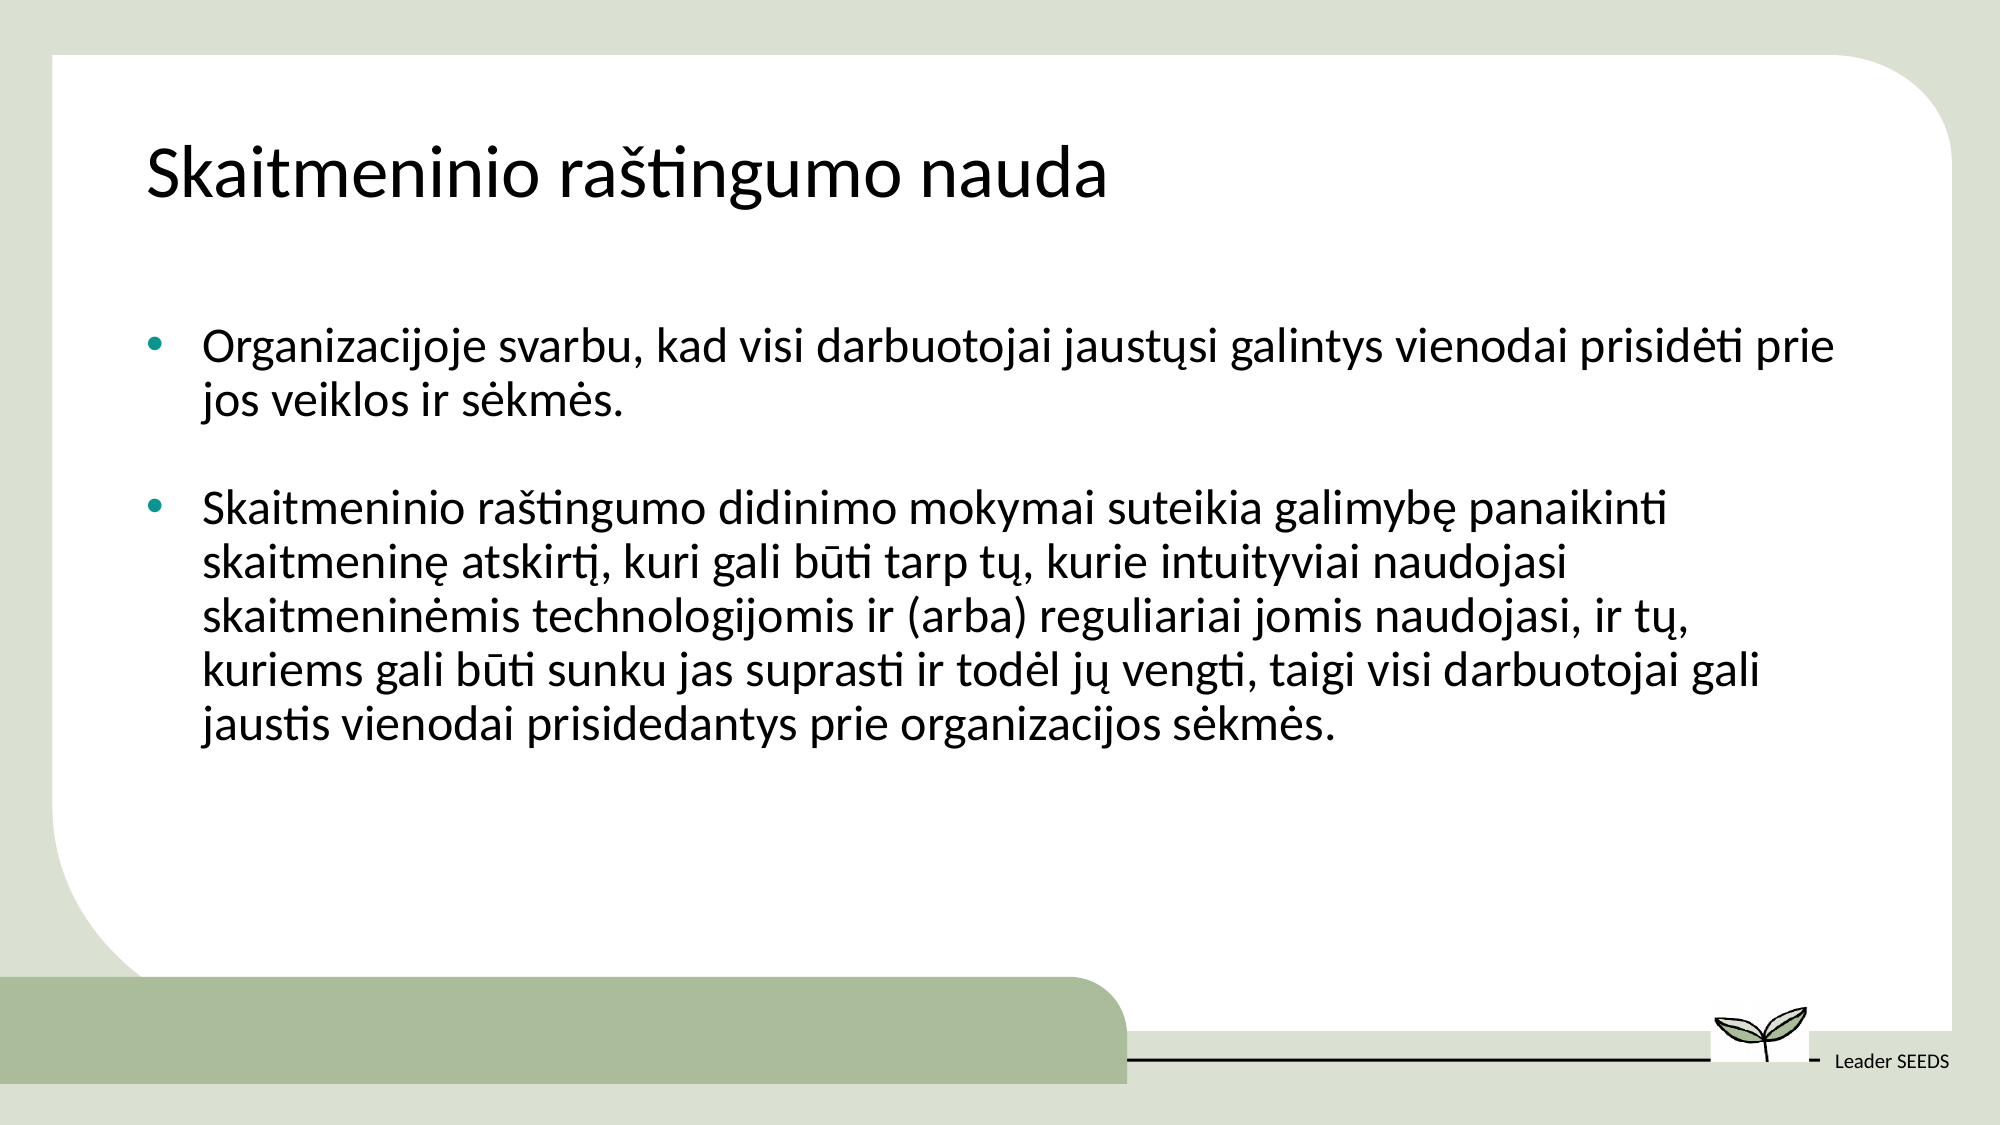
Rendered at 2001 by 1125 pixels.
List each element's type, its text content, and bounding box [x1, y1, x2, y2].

picture [1710, 1000, 1810, 1062]
list Skaitmeninio raštingumo nauda [130, 124, 1869, 257]
list Organizacijoje svarbu, kad visi darbuotojai jaustųsi galintys vienodai prisidėti prie jos veiklos ir sėkmės. Skaitmeninio raštingumo didinimo mokymai suteikia galimybę panaikinti skaitmeninę atskirtį, kuri gali būti tarp tų, kurie intuityviai naudojasi skaitmeninėmis technologijomis ir (arba) reguliariai jomis naudojasi, ir tų, kuriems gali būti sunku jas suprasti ir todėl jų vengti, taigi visi darbuotojai gali jaustis vienodai prisidedantys prie organizacijos sėkmės. [130, 311, 1869, 968]
